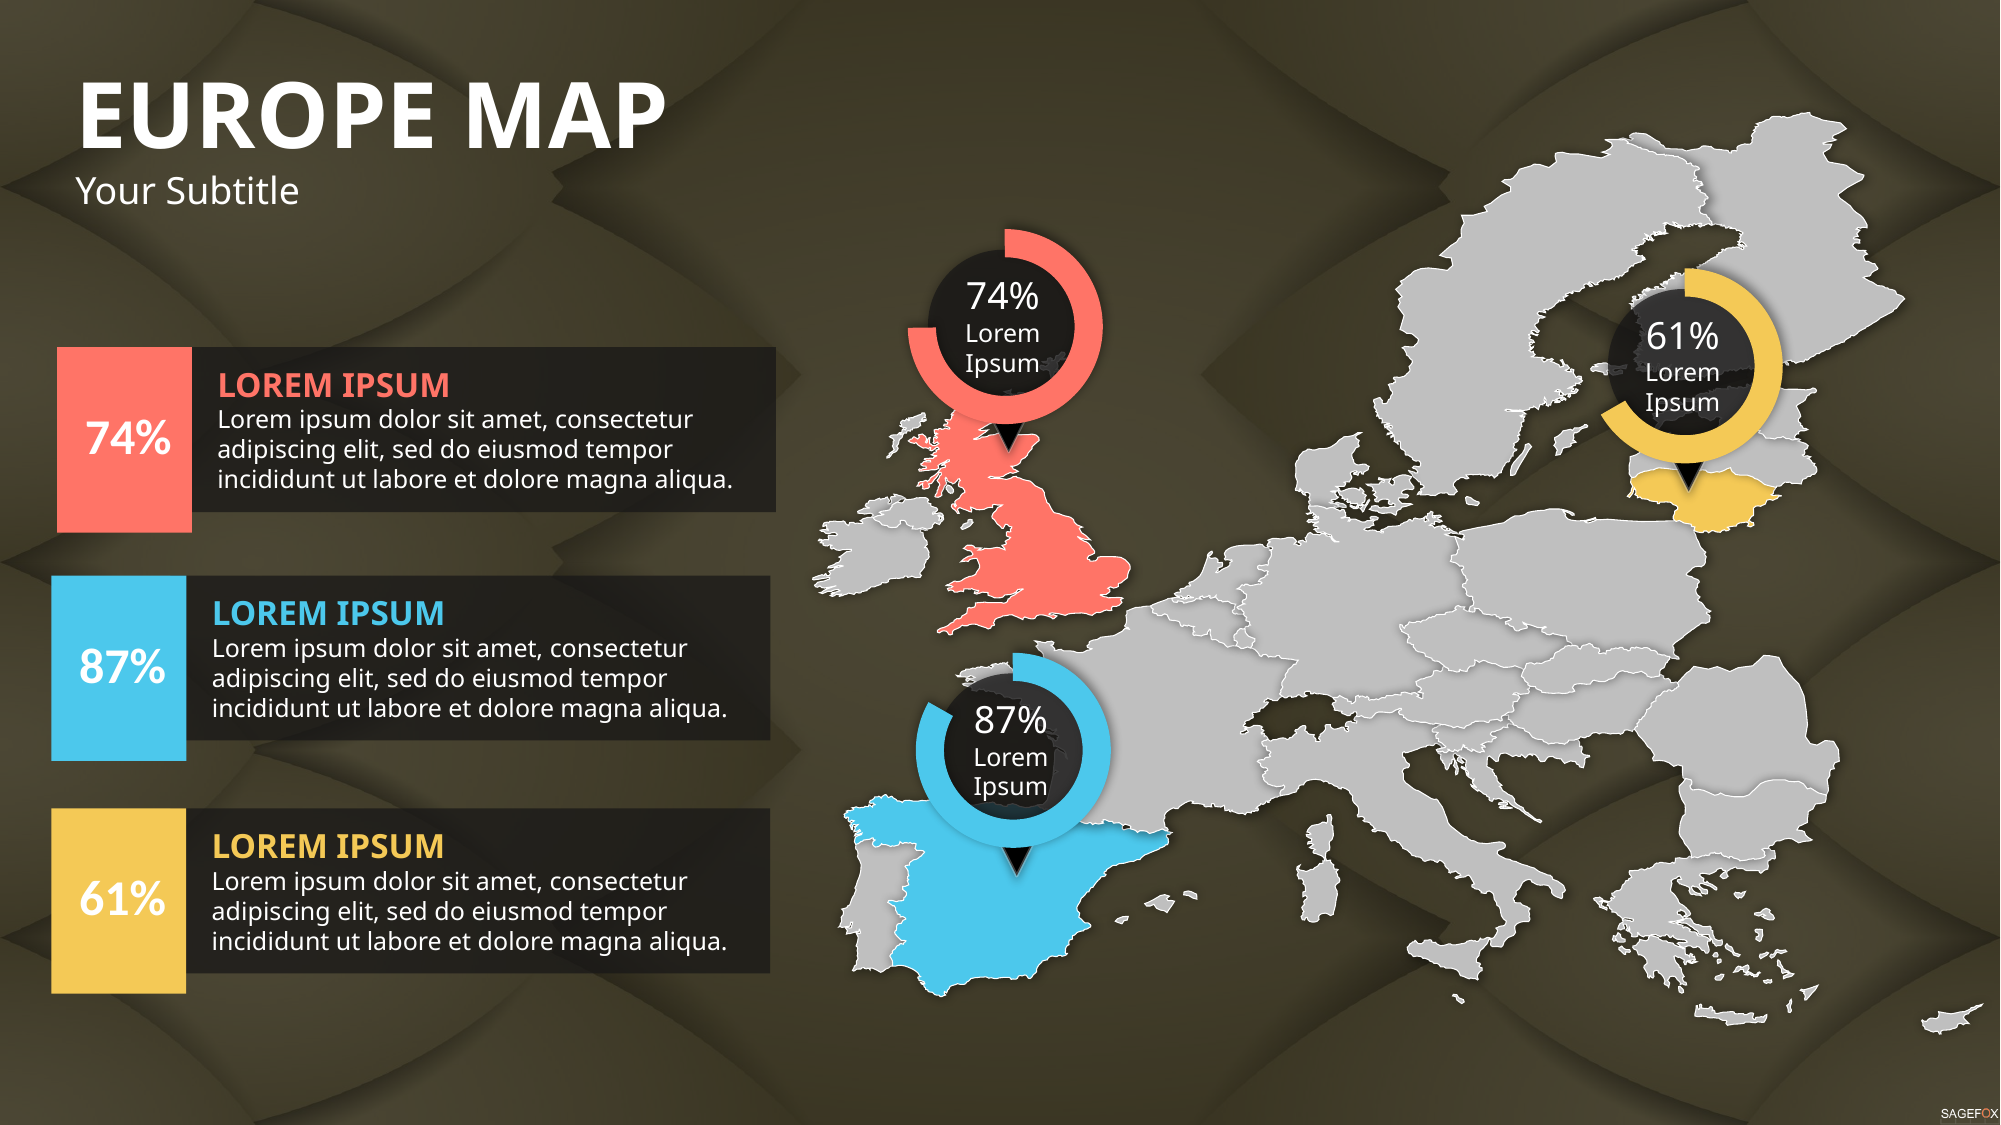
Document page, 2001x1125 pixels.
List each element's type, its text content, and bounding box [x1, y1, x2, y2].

text_box [1590, 363, 1600, 372]
picture [0, 0, 2001, 1125]
text_box [1921, 1004, 1983, 1035]
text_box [57, 347, 803, 533]
text_box [956, 662, 1007, 680]
text_box [838, 850, 909, 973]
text_box [1754, 929, 1763, 942]
text_box [1521, 643, 1670, 694]
text_box [1183, 890, 1197, 900]
text_box [1257, 721, 1566, 980]
text_box [1510, 443, 1532, 476]
text_box EUROPE MAP Your Subtitle [60, 49, 1036, 220]
text_box [1627, 477, 1782, 533]
text_box [1633, 132, 1662, 145]
text_box 87% Lorem Ipsum [950, 672, 1078, 811]
text_box [914, 651, 1112, 849]
text_box [1452, 994, 1465, 1004]
text_box 74% Lorem Ipsum [927, 248, 1070, 387]
text_box [1679, 778, 1827, 861]
text_box [1553, 424, 1588, 456]
text_box [1618, 946, 1631, 955]
text_box [1440, 759, 1459, 775]
text_box [1678, 986, 1684, 994]
text_box [1708, 442, 1817, 488]
text_box [1295, 432, 1370, 512]
text_box [1057, 606, 1281, 834]
text_box [1034, 640, 1055, 649]
text_box [960, 519, 974, 530]
text_box [998, 431, 1020, 453]
text_box [1629, 456, 1659, 478]
text_box [873, 497, 944, 530]
text_box [1432, 728, 1502, 753]
text_box [1465, 496, 1480, 506]
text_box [51, 575, 797, 761]
text_box [886, 412, 927, 459]
text_box [1786, 999, 1792, 1013]
text_box 61% Lorem Ipsum [1606, 288, 1749, 427]
text_box [1763, 979, 1772, 984]
text_box [1296, 814, 1340, 922]
text_box [1457, 734, 1590, 823]
text_box [1237, 505, 1459, 698]
text_box [1599, 267, 1784, 465]
text_box [1678, 471, 1699, 492]
text_box [1733, 964, 1761, 977]
text_box [946, 485, 954, 494]
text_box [51, 808, 797, 994]
text_box [1399, 605, 1553, 672]
text_box [1734, 891, 1746, 899]
text_box [1773, 949, 1787, 956]
text_box [1725, 943, 1741, 957]
text_box [908, 416, 1131, 635]
text_box [1366, 474, 1414, 516]
text_box [1714, 974, 1724, 981]
text_box [1233, 628, 1255, 649]
text_box [1332, 670, 1527, 729]
text_box [1694, 1004, 1767, 1026]
text_box [1150, 599, 1235, 648]
text_box [812, 517, 930, 597]
text_box [1800, 985, 1818, 1001]
text_box [1754, 908, 1775, 920]
text_box [1450, 508, 1711, 651]
text_box [1660, 272, 1678, 285]
text_box [844, 794, 1169, 997]
text_box [857, 497, 889, 515]
text_box [1777, 959, 1794, 979]
text_box [1512, 680, 1657, 745]
text_box [1634, 655, 1840, 789]
text_box [1373, 139, 1713, 496]
text_box [1759, 952, 1769, 959]
text_box [1006, 855, 1028, 876]
text_box [1144, 894, 1175, 913]
text_box [1593, 857, 1769, 988]
text_box [1765, 387, 1817, 440]
text_box [1171, 544, 1263, 604]
text_box [1115, 916, 1129, 924]
text_box [906, 228, 1104, 426]
text_box [1688, 112, 1905, 364]
text_box [1612, 932, 1626, 942]
